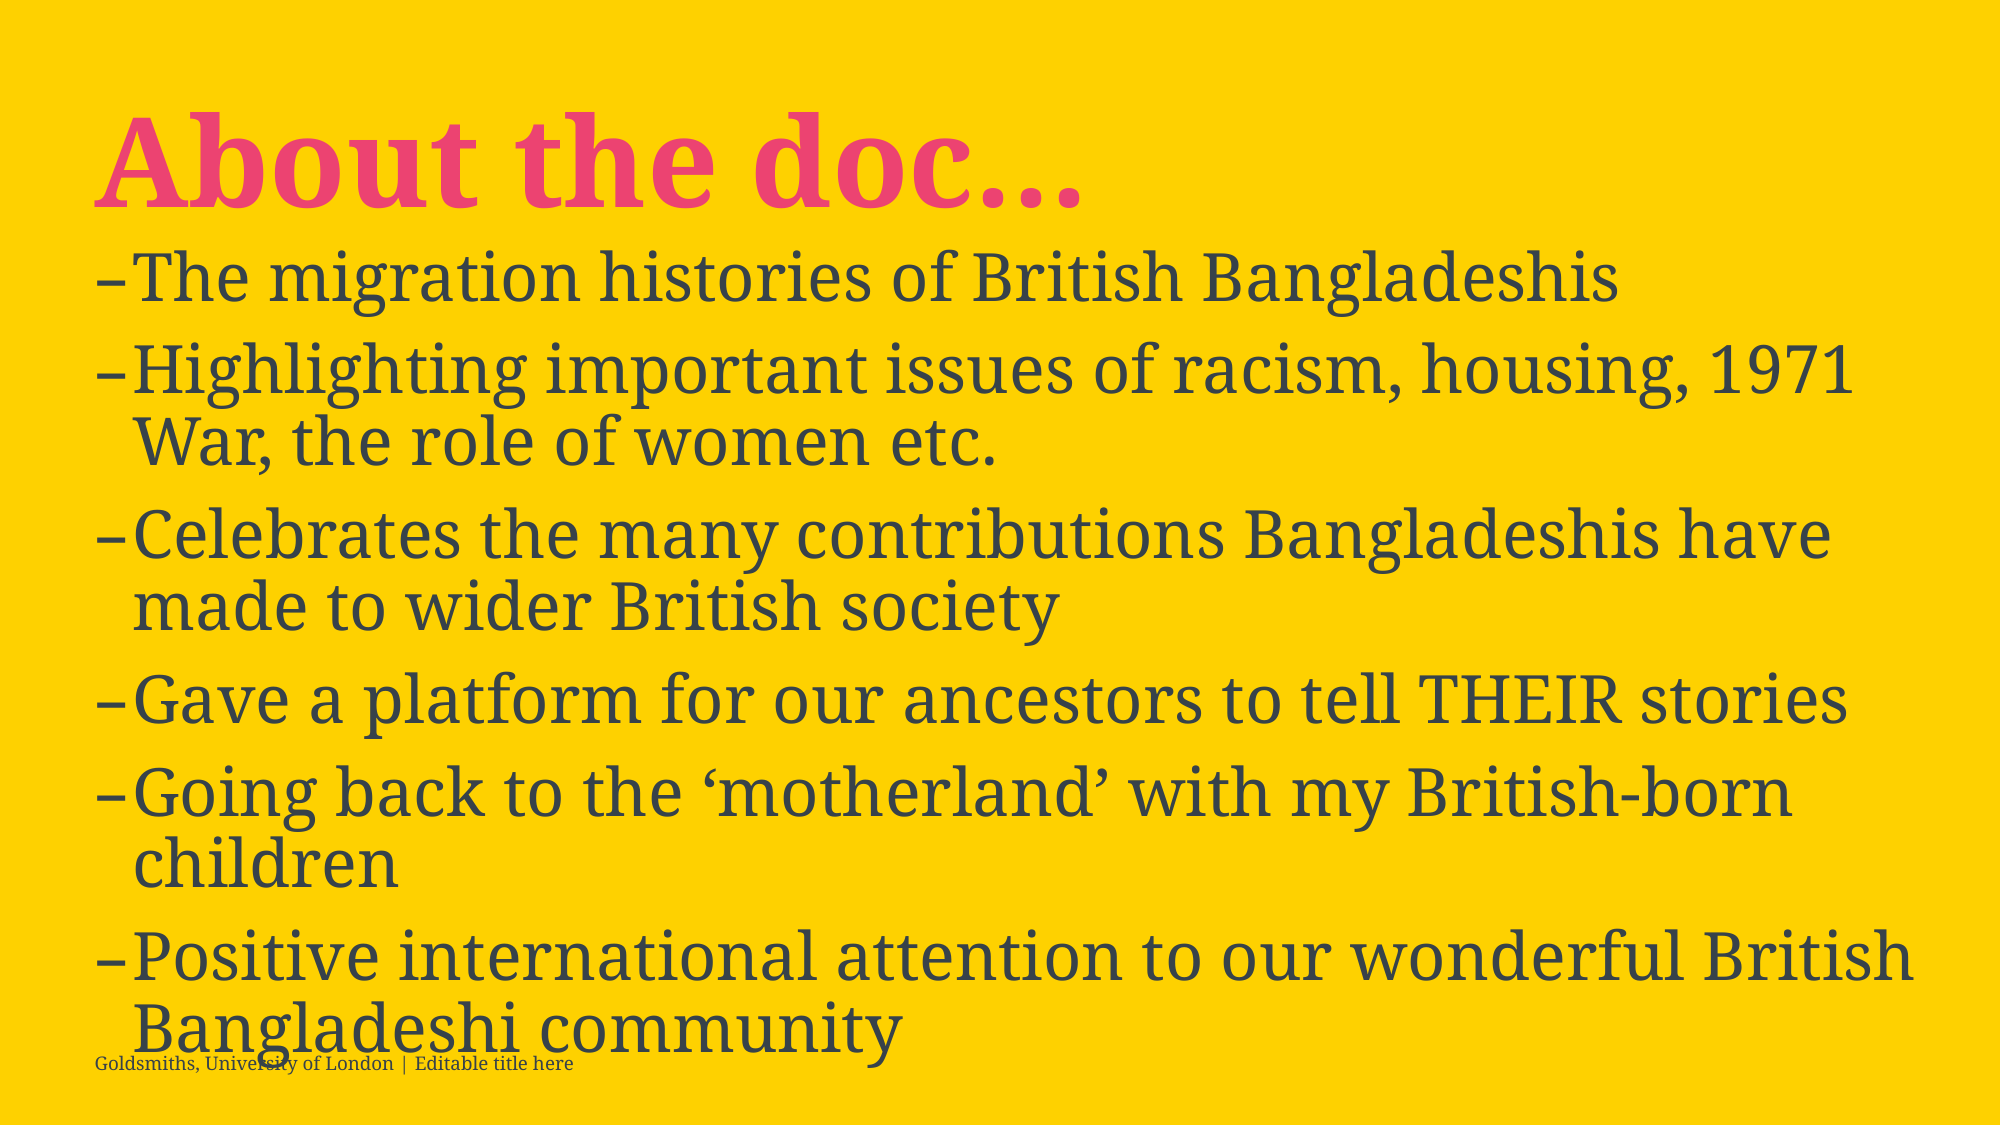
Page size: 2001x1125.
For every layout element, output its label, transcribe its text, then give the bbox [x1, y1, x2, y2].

title About the doc… [94, 66, 1447, 243]
footer Goldsmiths, University of London | Editable title here [94, 1051, 981, 1081]
list The migration histories of British Bangladeshis Highlighting important issues of racism, housing, 1971 War, the role of women etc. Celebrates the many contributions Bangladeshis have made to wider British society Gave a platform for our ancestors to tell THEIR stories Going back to the ‘motherland’ with my British-born children Positive international attention to our wonderful British Bangladeshi community [94, 243, 1957, 1125]
